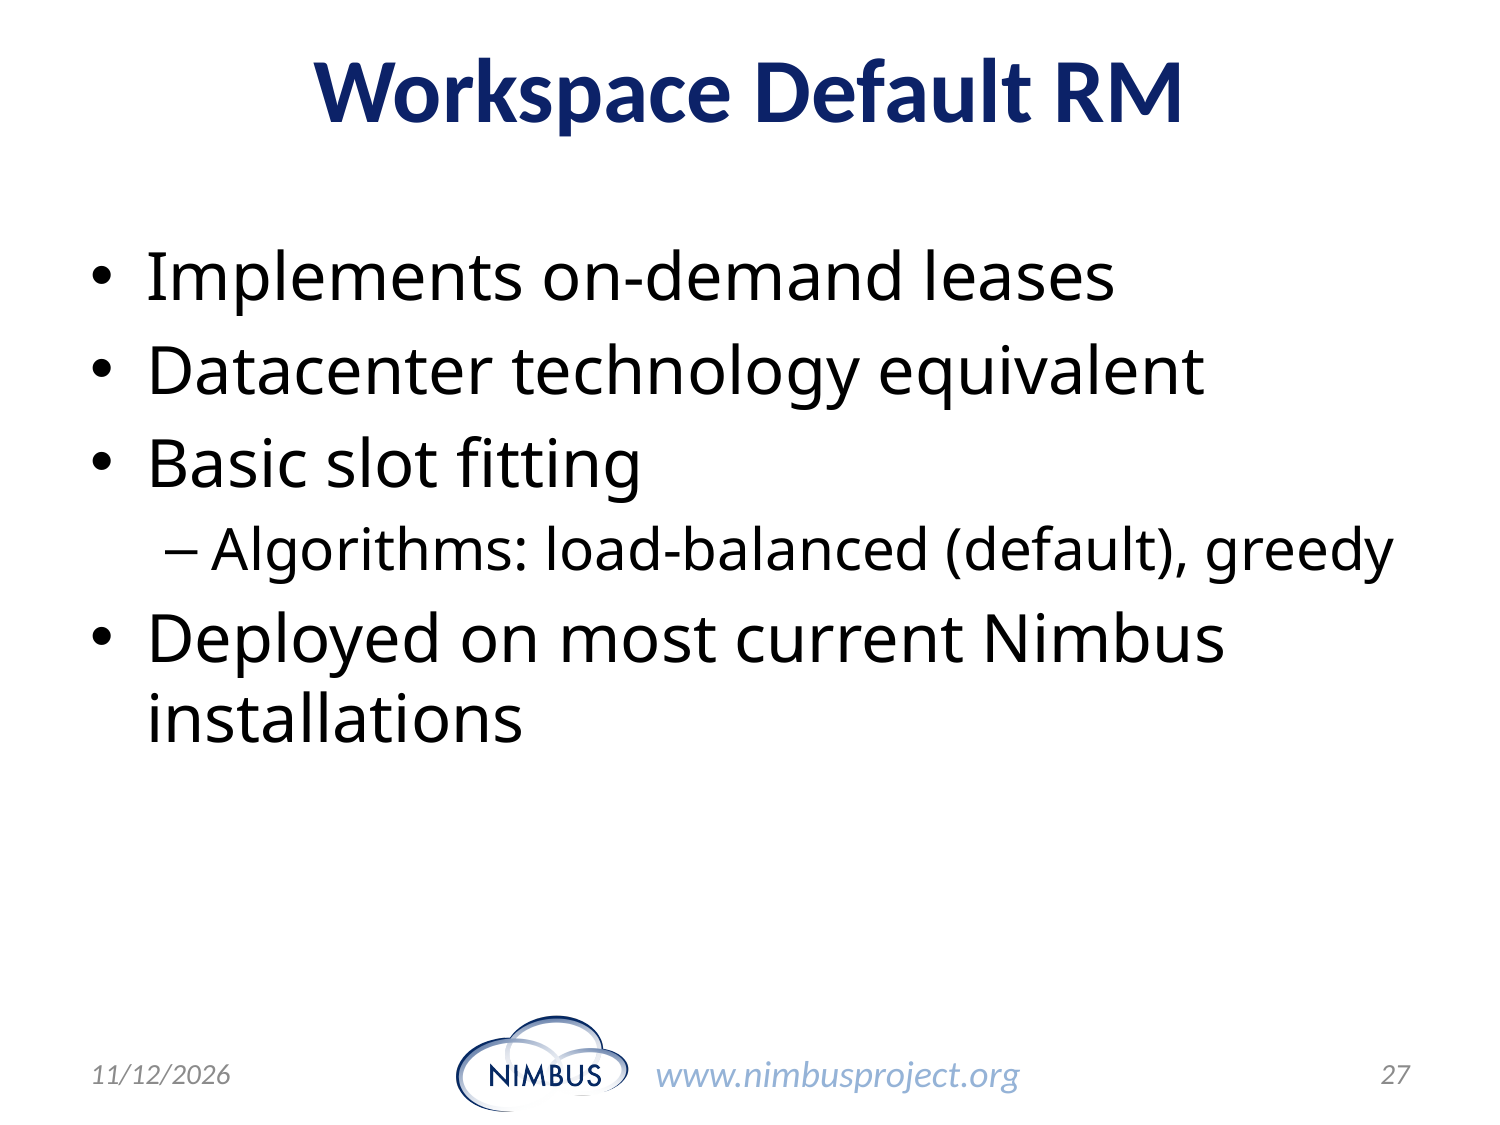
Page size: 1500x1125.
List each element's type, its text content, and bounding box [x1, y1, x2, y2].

slide_number 27 [1074, 1042, 1425, 1103]
list Implements on-demand leases Datacenter technology equivalent Basic slot fitting Algorithms: load-balanced (default), greedy Deployed on most current Nimbus installations [75, 226, 1425, 969]
title Workspace Default RM [75, 0, 1425, 180]
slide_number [75, 1042, 425, 1103]
